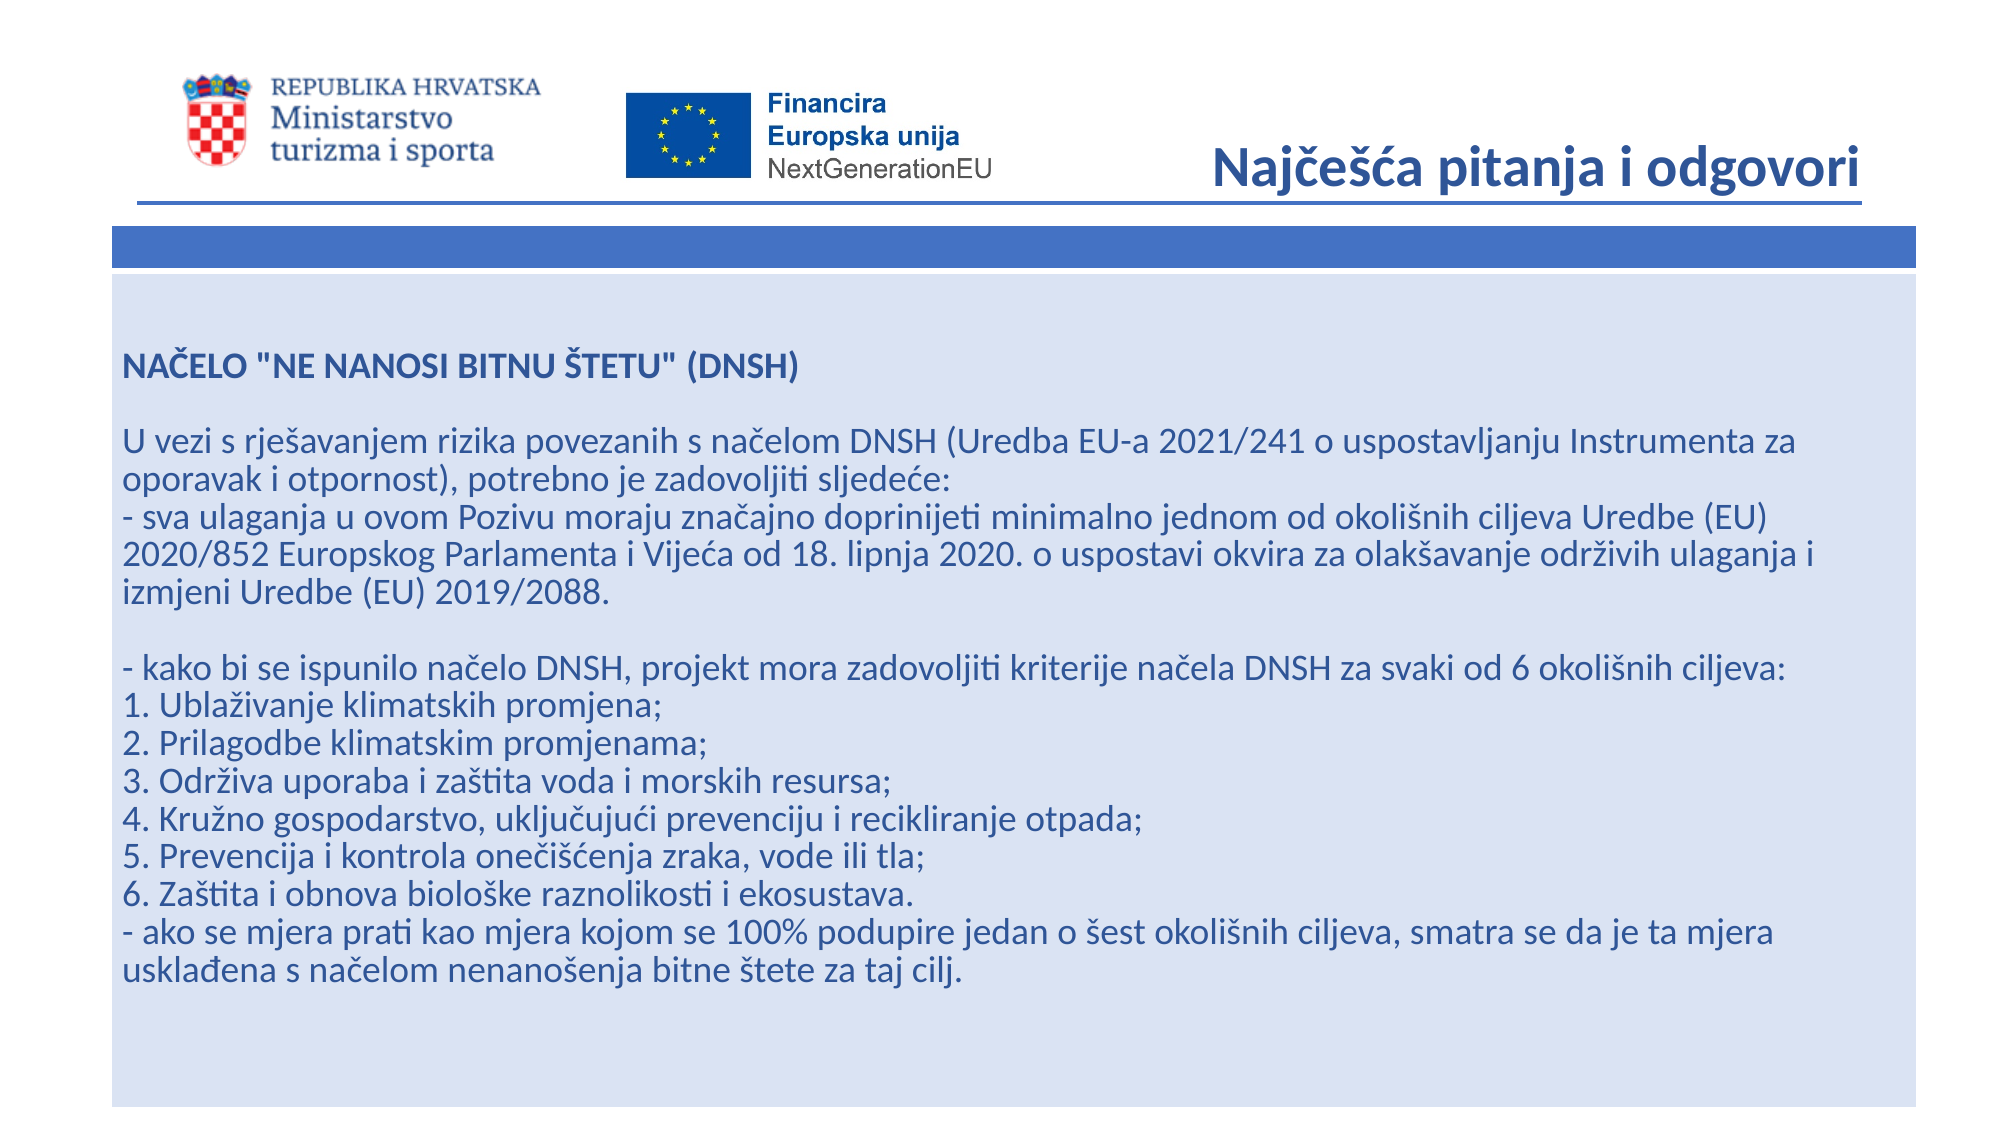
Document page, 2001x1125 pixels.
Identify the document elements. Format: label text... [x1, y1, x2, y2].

table_header [112, 226, 1916, 268]
picture [620, 87, 1014, 183]
title Najčešća pitanja i odgovori [1152, 135, 1876, 207]
picture [182, 73, 543, 169]
table_cell NAČELO "NE NANOSI BITNU ŠTETU" (DNSH) U vezi s rješavanjem rizika povezanih s načelom DNSH (Uredba EU-a 2021/241 o uspostavljanju Instrumenta za oporavak i otpornost), potrebno je zadovoljiti sljedeće: - sva ulaganja u ovom Pozivu moraju značajno doprinijeti minimalno jednom od okolišnih ciljeva Uredbe (EU) 2020/852 Europskog Parlamenta i Vijeća od 18. lipnja 2020. o uspostavi okvira za olakšavanje održivih ulaganja i izmjeni Uredbe (EU) 2019/2088. - kako bi se ispunilo načelo DNSH, projekt mora zadovoljiti kriterije načela DNSH za svaki od 6 okolišnih ciljeva: 1. Ublaživanje klimatskih promjena; 2. Prilagodbe klimatskim promjenama; 3. Održiva uporaba i zaštita voda i morskih resursa; 4. Kružno gospodarstvo, uključujući prevenciju i recikliranje otpada; 5. Prevencija i kontrola onečišćenja zraka, vode ili tla; 6. Zaštita i obnova biološke raznolikosti i ekosustava. - ako se mjera prati kao mjera kojom se 100% podupire jedan o šest okolišnih ciljeva, smatra se da je ta mjera usklađena s načelom nenanošenja bitne štete za taj cilj. [112, 274, 1916, 1107]
